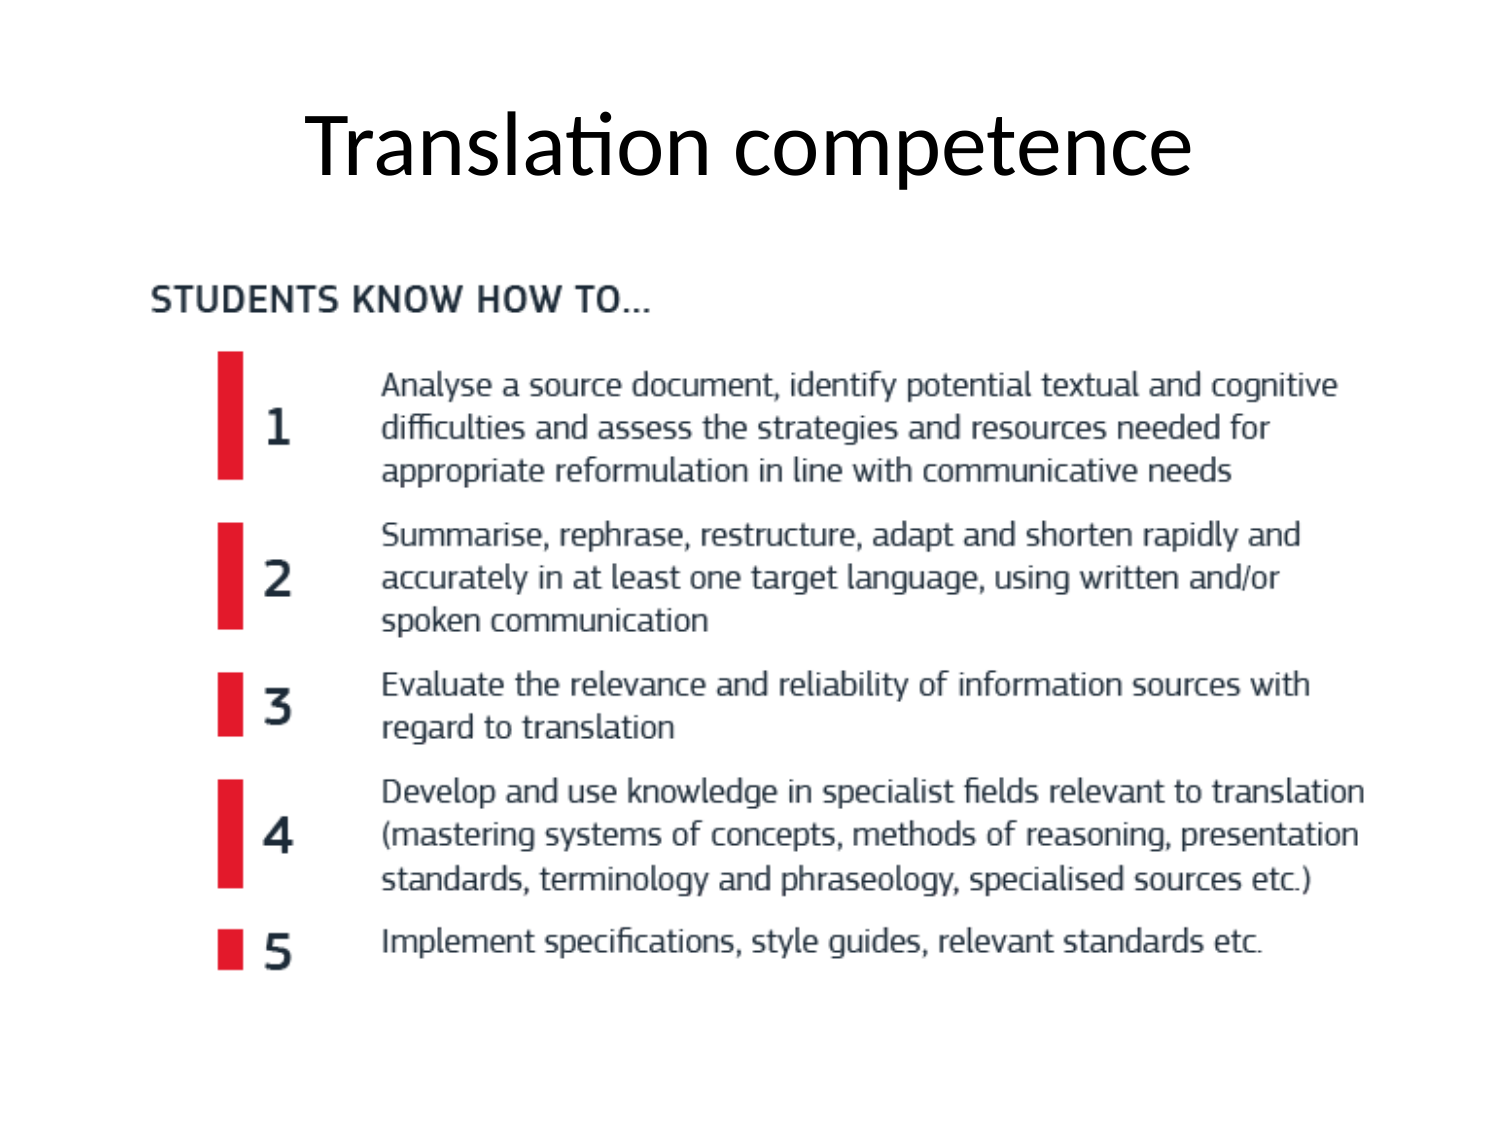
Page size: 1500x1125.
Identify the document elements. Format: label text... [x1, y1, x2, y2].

picture [123, 276, 1392, 988]
title Translation competence [75, 45, 1425, 233]
